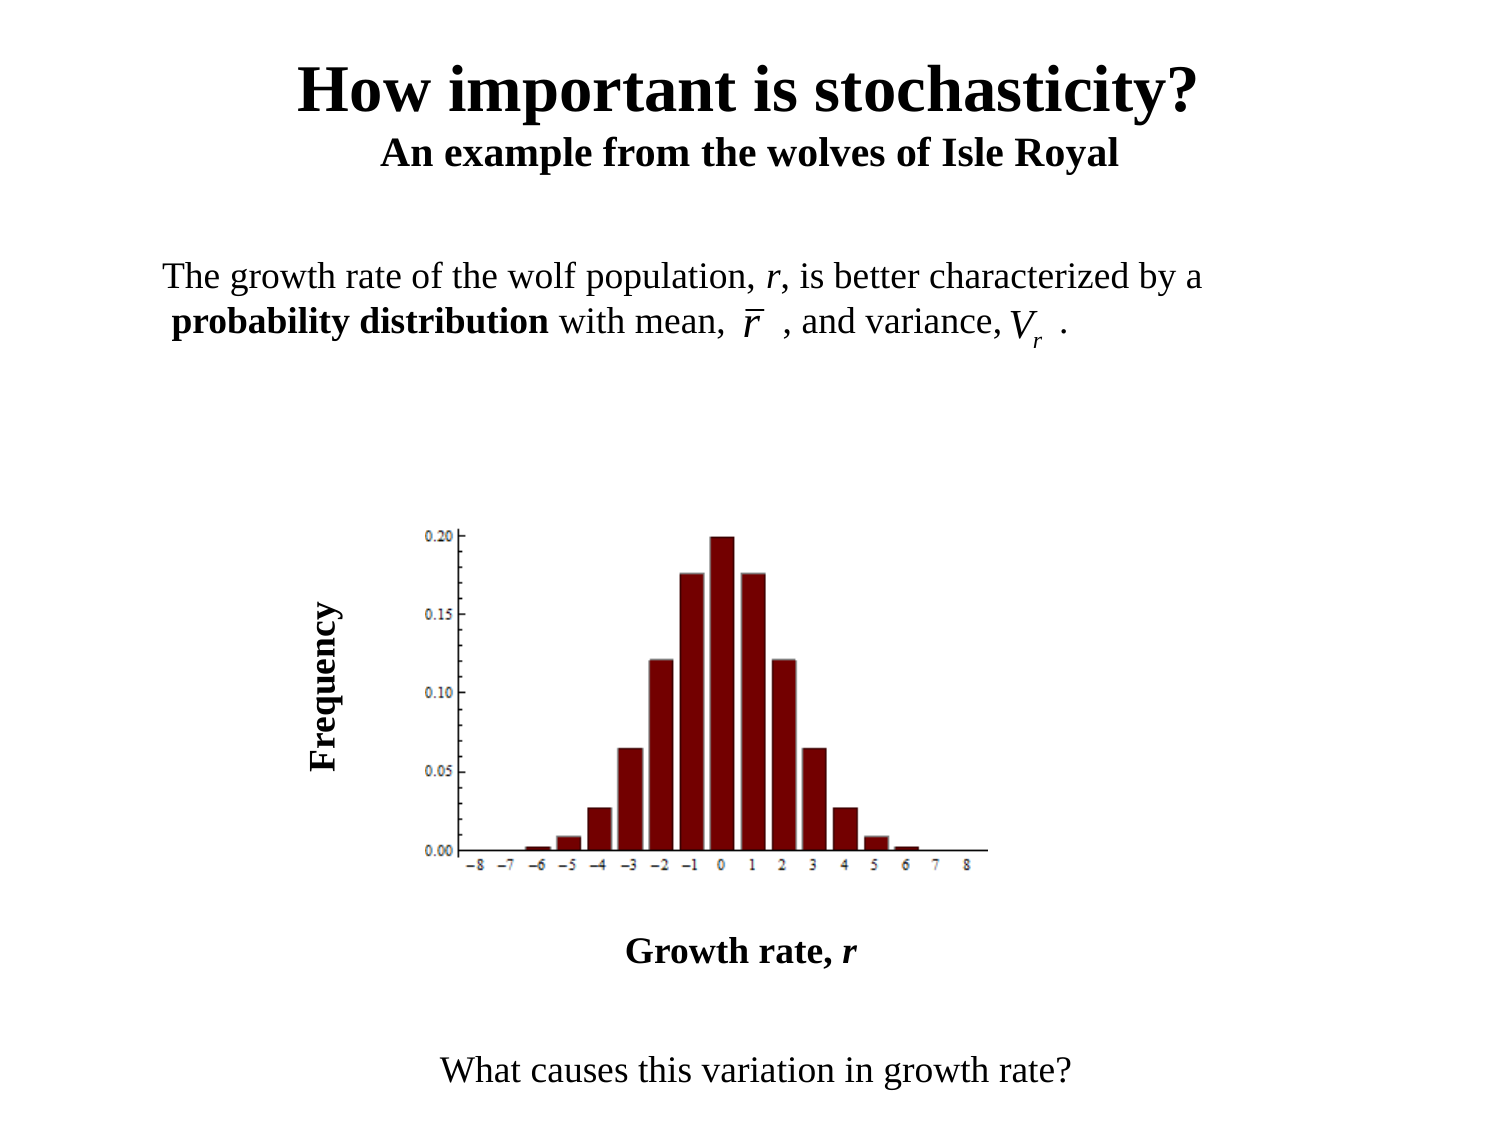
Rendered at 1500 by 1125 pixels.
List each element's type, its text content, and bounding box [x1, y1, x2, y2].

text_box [1005, 296, 1051, 356]
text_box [735, 299, 774, 346]
text_box How important is stochasticity? An example from the wolves of Isle Royal [0, 37, 1500, 183]
text_box What causes this variation in growth rate? [425, 1037, 1098, 1098]
text_box Frequency [289, 587, 350, 788]
text_box The growth rate of the wolf population, r, is better characterized by a probability distribution with mean, , and variance, . [147, 243, 1388, 349]
text_box Growth rate, r [610, 918, 873, 979]
picture [424, 526, 988, 876]
